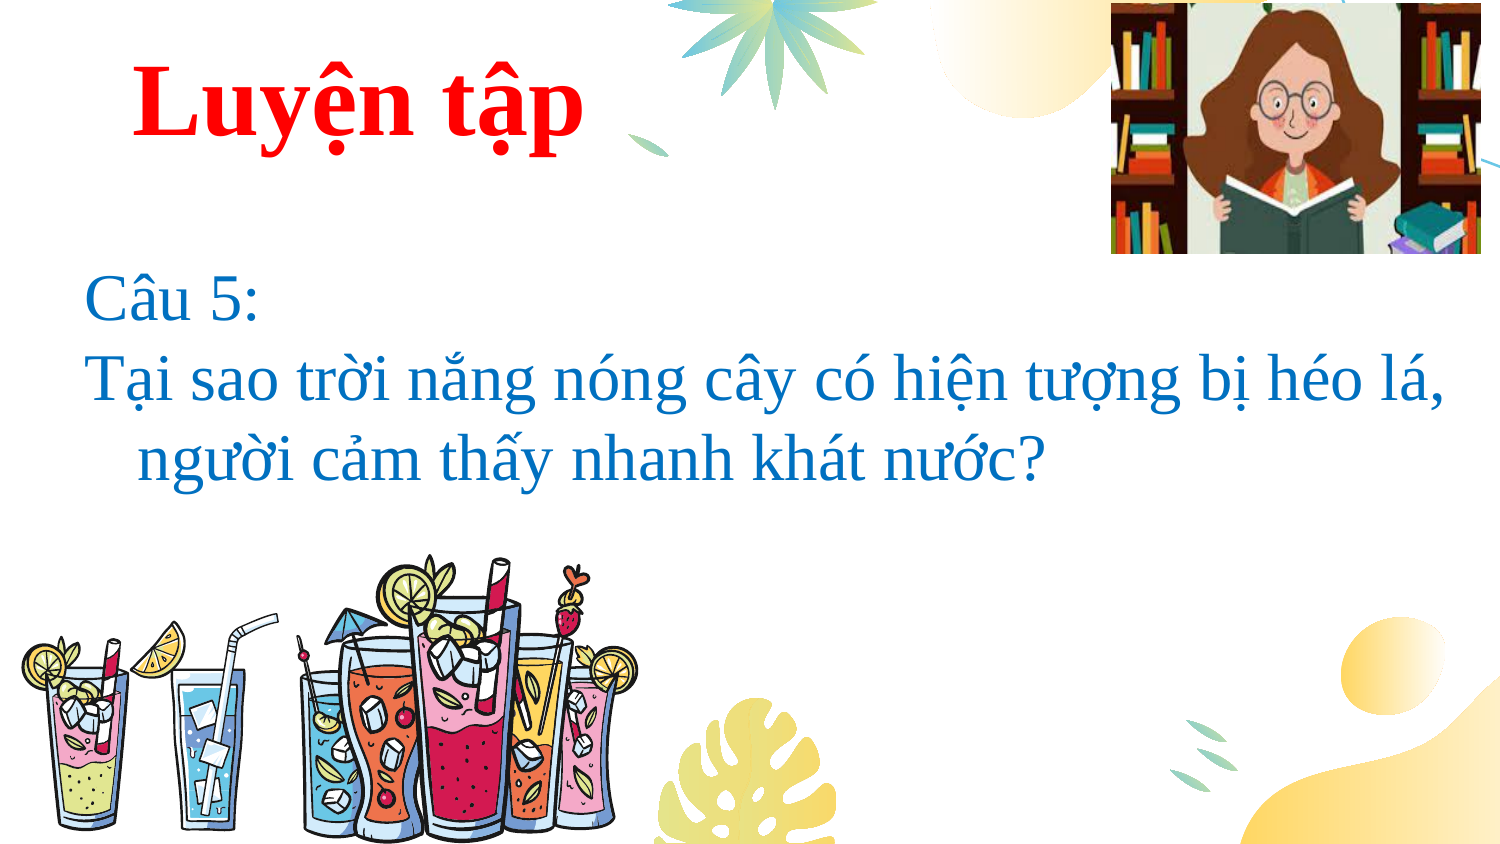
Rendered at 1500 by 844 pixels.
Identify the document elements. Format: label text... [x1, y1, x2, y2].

title Luyện tập [19, 42, 603, 145]
picture [1111, 3, 1481, 254]
text_box [628, 134, 669, 157]
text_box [19, 635, 123, 832]
subtitle Câu 5: Tại sao trời nắng nóng cây có hiện tượng bị héo lá, người cảm thấy nhanh khát nước? [47, 238, 1500, 556]
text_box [128, 612, 280, 832]
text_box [295, 553, 641, 844]
